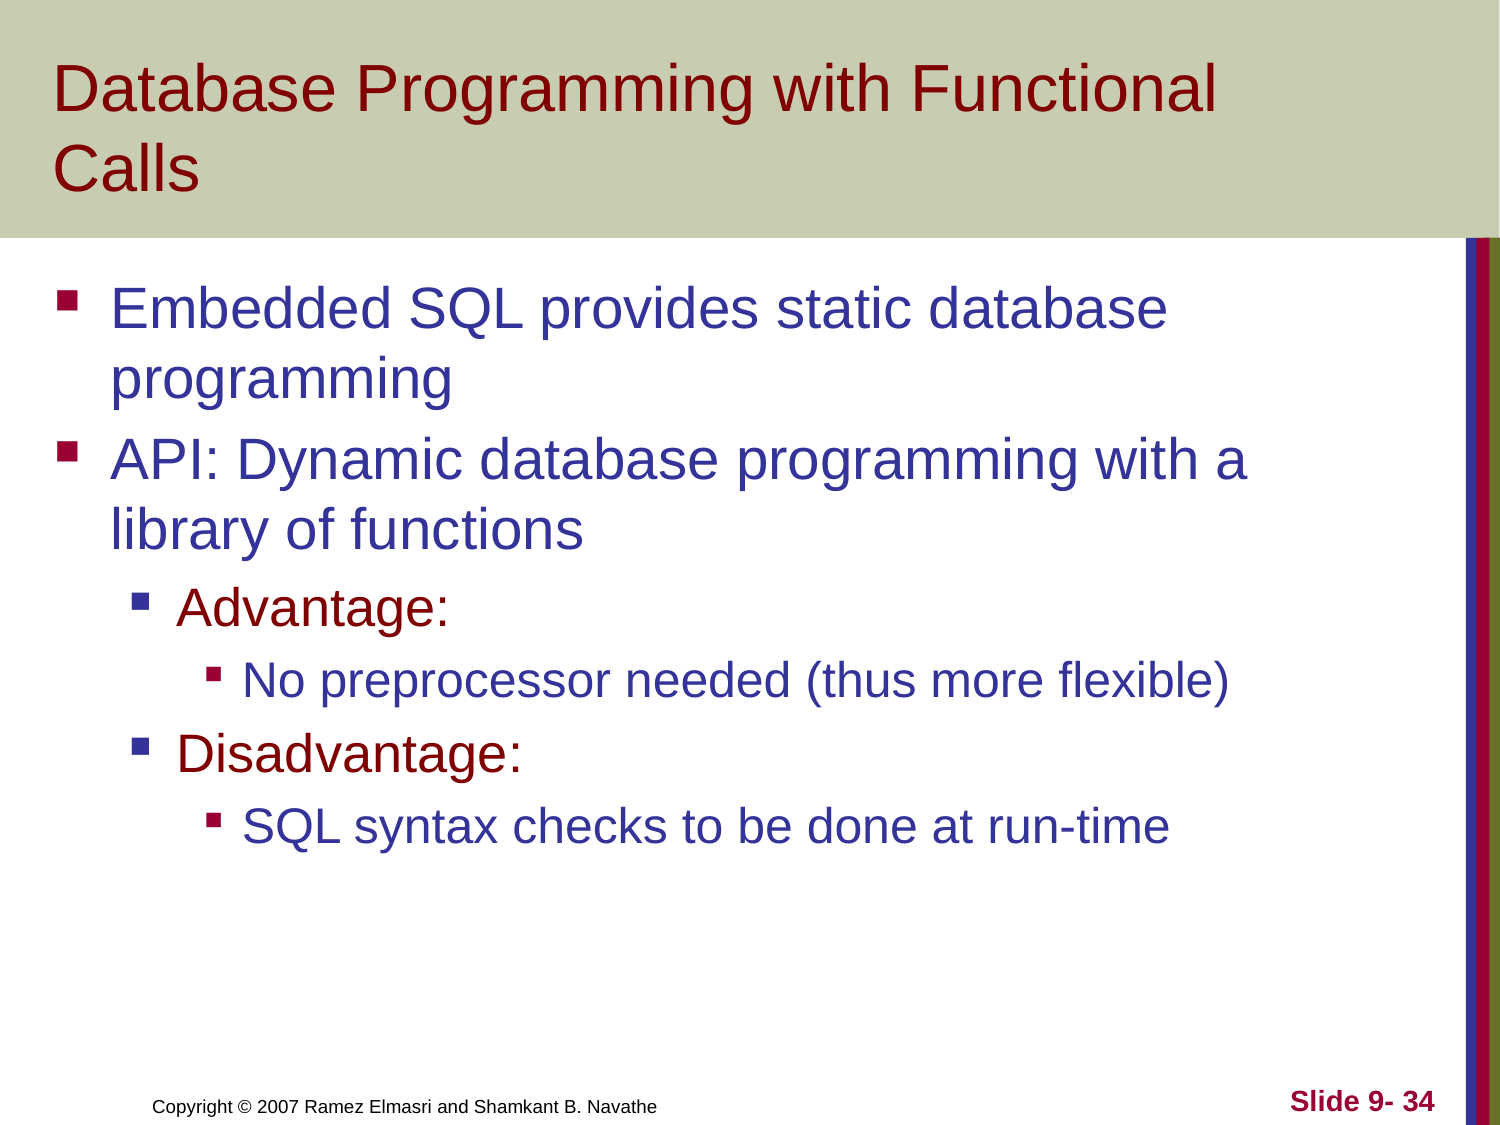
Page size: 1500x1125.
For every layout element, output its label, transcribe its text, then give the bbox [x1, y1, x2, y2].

title Database Programming with Functional Calls [37, 49, 1317, 213]
list Embedded SQL provides static database programming API: Dynamic database programming with a library of functions Advantage: No preprocessor needed (thus more flexible) Disadvantage: SQL syntax checks to be done at run-time [39, 262, 1400, 1013]
slide_number Slide 9- 34 [1137, 1050, 1450, 1125]
